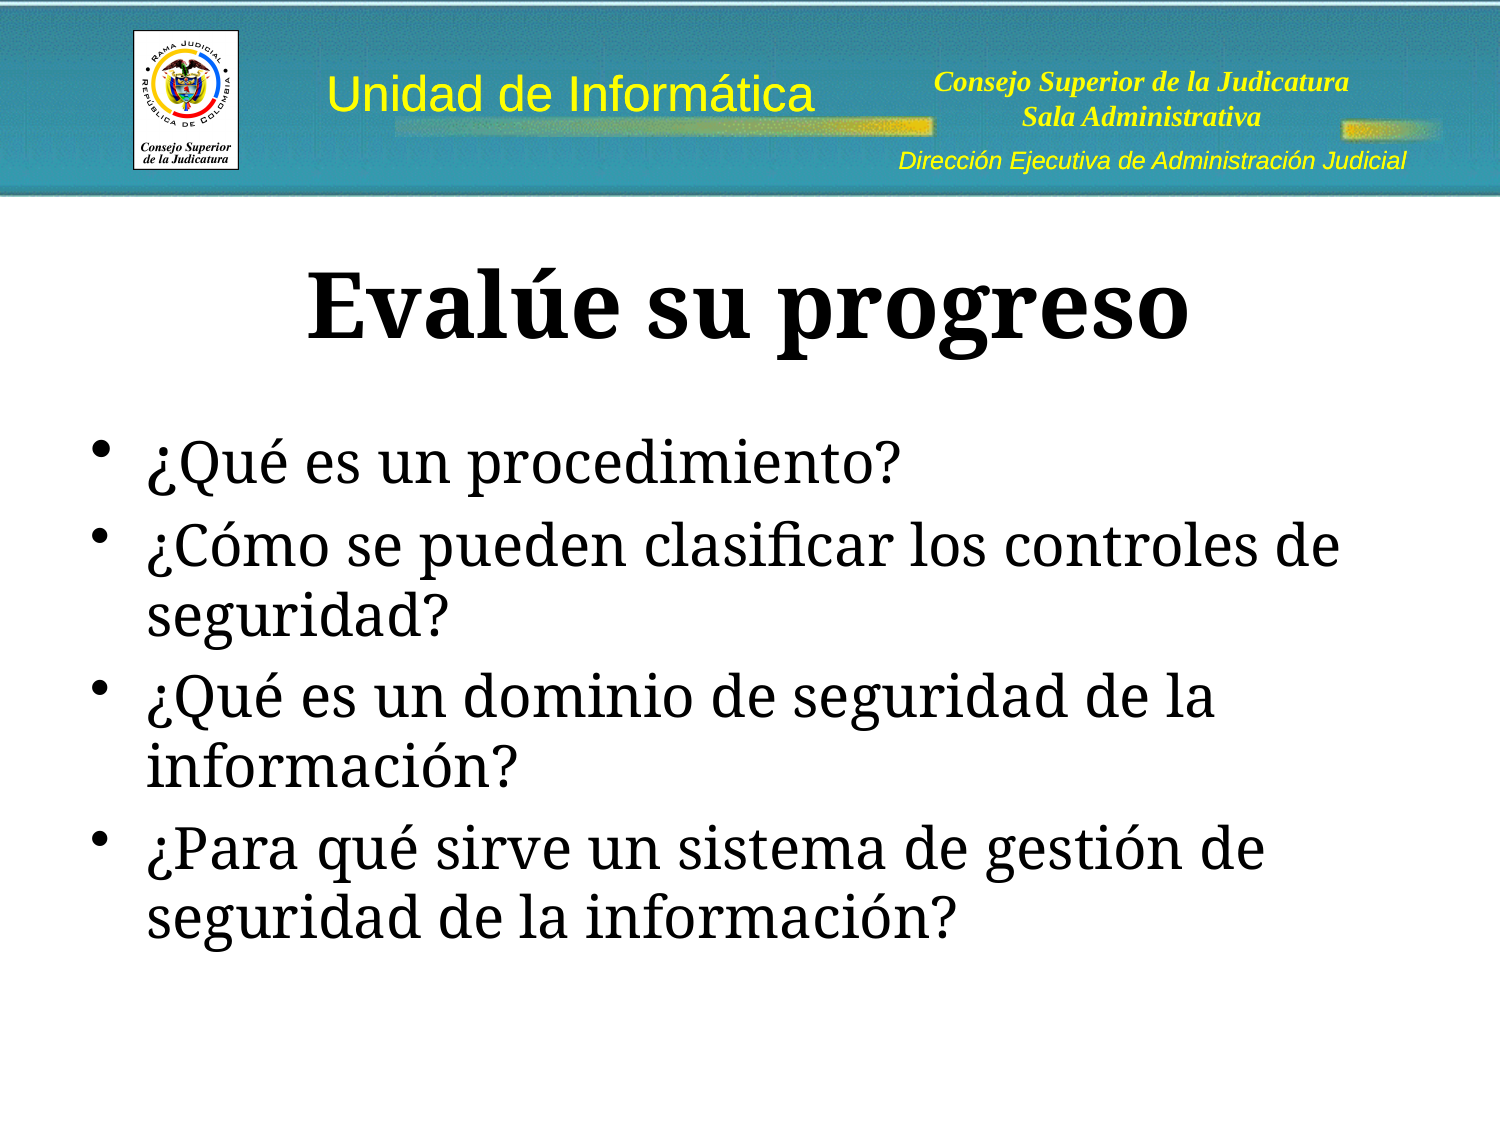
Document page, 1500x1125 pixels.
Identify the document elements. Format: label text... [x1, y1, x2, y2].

title Evalúe su progreso [75, 208, 1425, 396]
picture [0, 0, 1500, 197]
list ¿Qué es un procedimiento? ¿Cómo se pueden clasificar los controles de seguridad? ¿Qué es un dominio de seguridad de la información? ¿Para qué sirve un sistema de gestión de seguridad de la información? [75, 408, 1425, 1005]
